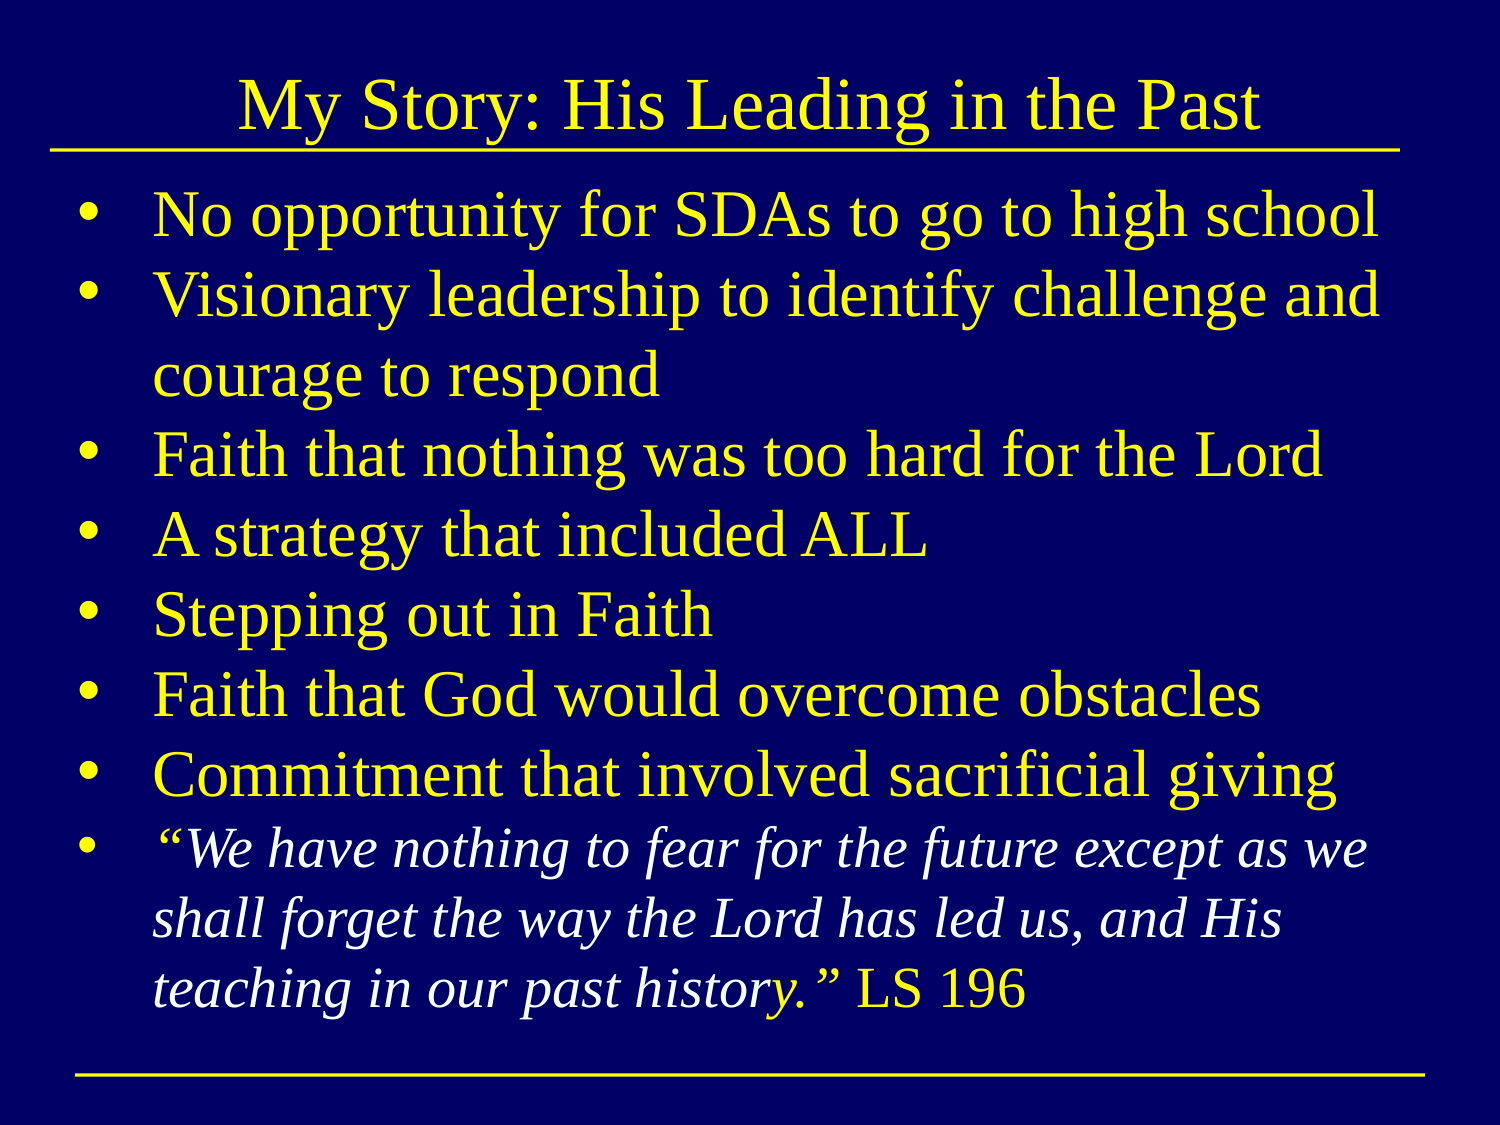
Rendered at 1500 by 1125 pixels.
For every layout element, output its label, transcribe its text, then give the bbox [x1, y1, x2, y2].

title My Story: His Leading in the Past [112, 49, 1388, 150]
text_box No opportunity for SDAs to go to high school Visionary leadership to identify challenge and courage to respond Faith that nothing was too hard for the Lord A strategy that included ALL Stepping out in Faith Faith that God would overcome obstacles Commitment that involved sacrificial giving “We have nothing to fear for the future except as we shall forget the way the Lord has led us, and His teaching in our past history.” LS 196 [62, 162, 1475, 1125]
